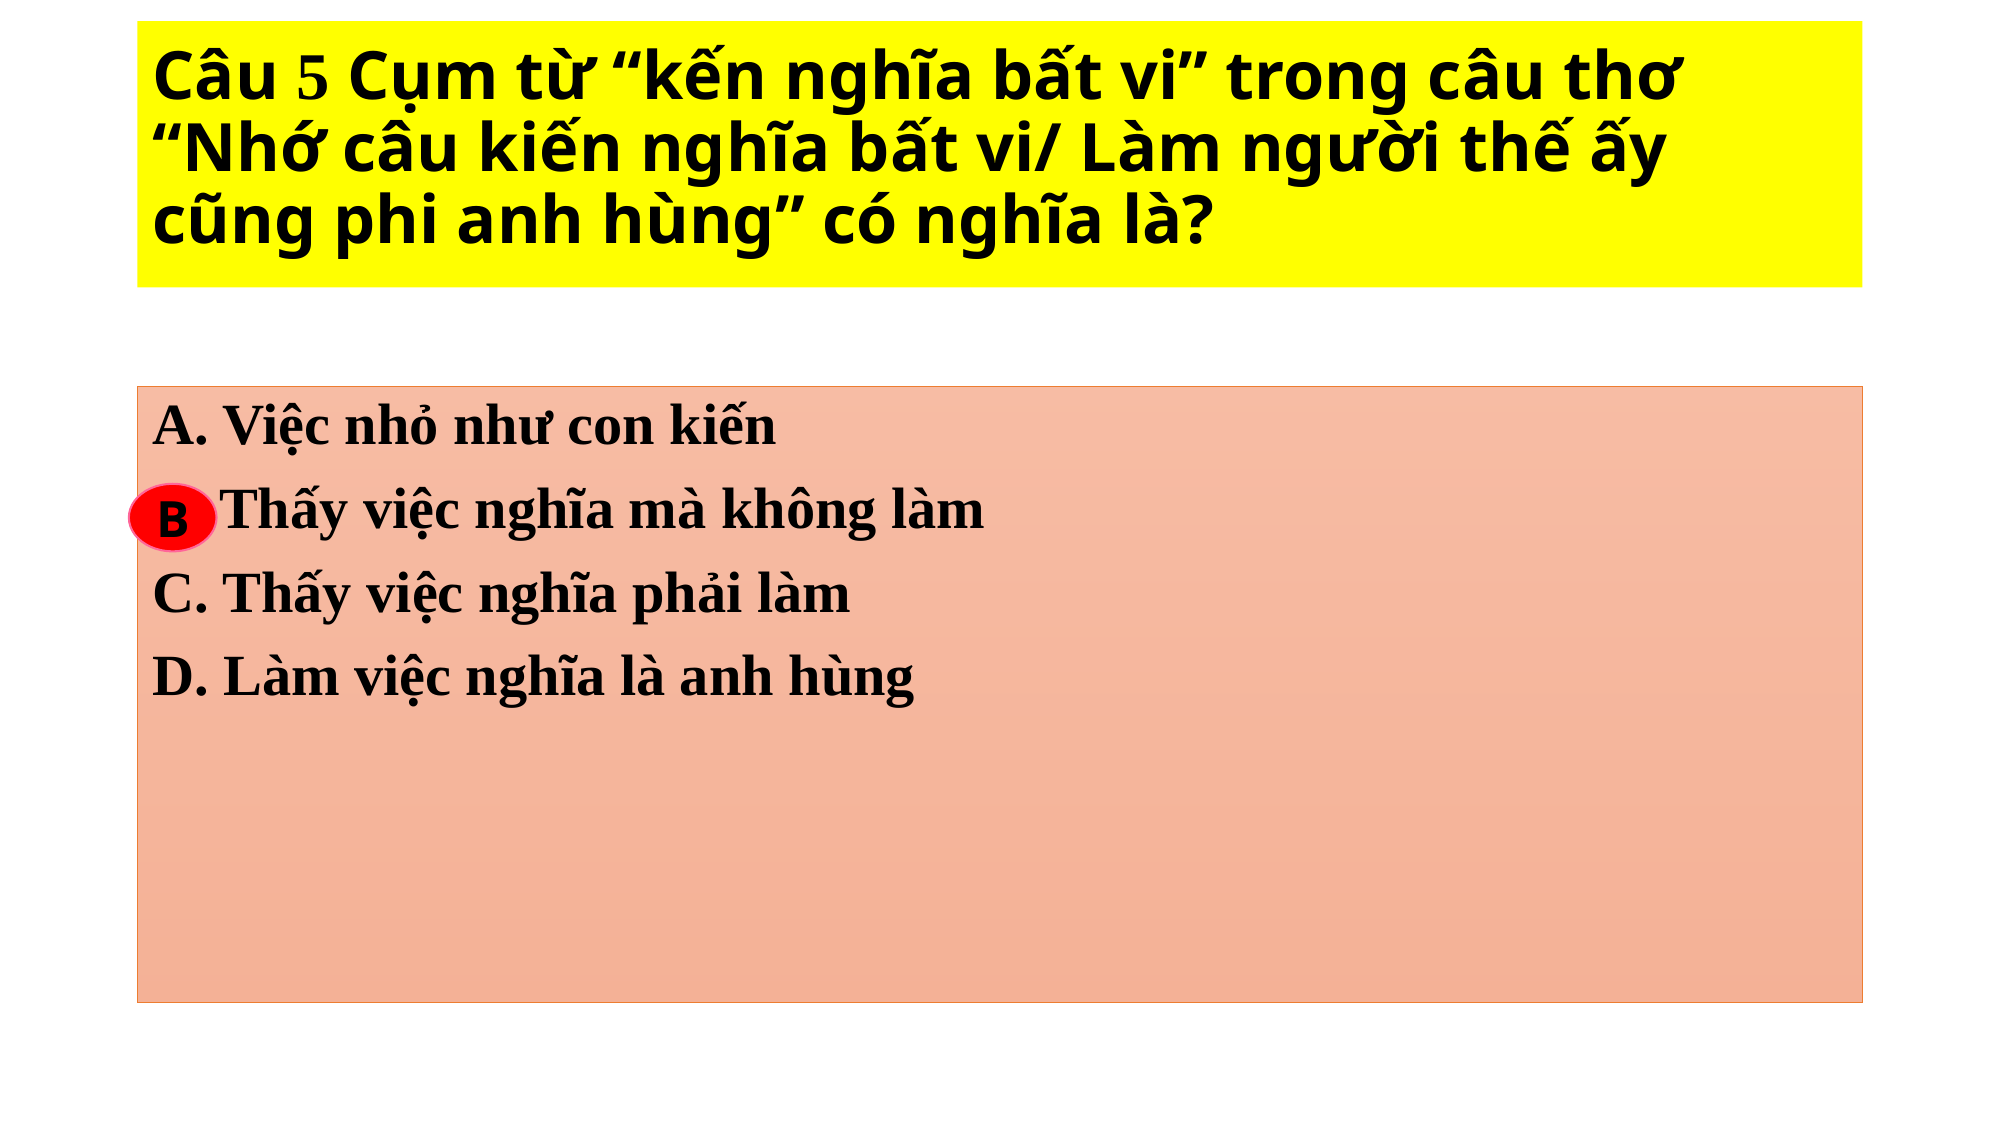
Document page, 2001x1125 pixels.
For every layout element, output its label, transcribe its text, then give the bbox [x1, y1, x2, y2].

title Câu 5 Cụm từ “kến nghĩa bất vi” trong câu thơ “Nhớ câu kiến nghĩa bất vi/ Làm người thế ấy cũng phi anh hùng” có nghĩa là? [137, 21, 1863, 288]
text_box B [127, 482, 218, 553]
list A. Việc nhỏ như con kiến B. Thấy việc nghĩa mà không làm C. Thấy việc nghĩa phải làm D. Làm việc nghĩa là anh hùng [137, 386, 1863, 1003]
